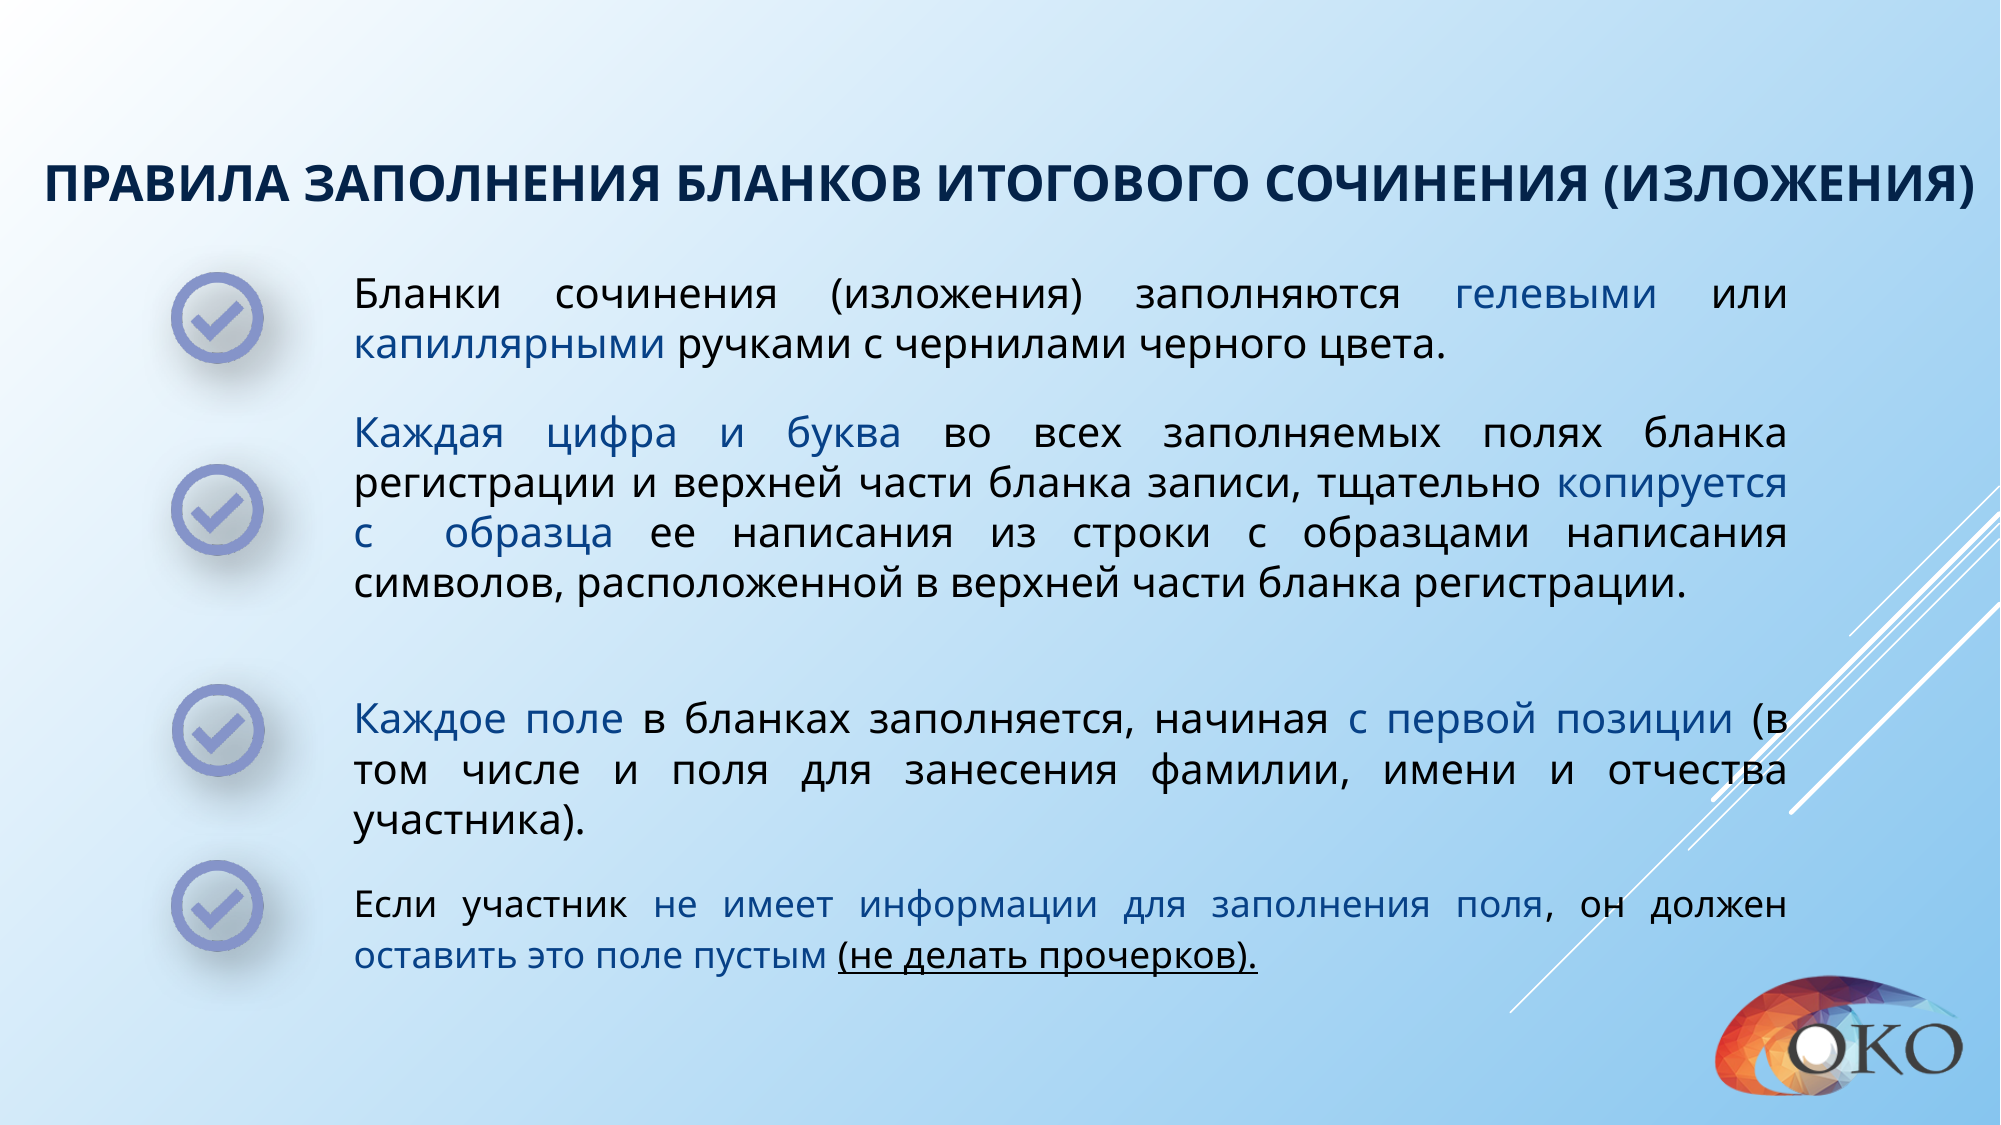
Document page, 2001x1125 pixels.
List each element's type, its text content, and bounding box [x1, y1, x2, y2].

list Если участник не имеет информации для заполнения поля, он должен оставить это поле пустым (не делать прочерков). [338, 870, 1804, 988]
text_box Каждая цифра и буква во всех заполняемых полях бланка регистрации и верхней части бланка записи, тщательно копируется с образца ее написания из строки с образцами написания символов, расположенной в верхней части бланка регистрации. [338, 398, 1804, 614]
picture [169, 462, 265, 558]
picture [169, 270, 265, 366]
picture [169, 858, 265, 954]
picture [1677, 952, 2000, 1125]
text_box Каждое поле в бланках заполняется, начиная с первой позиции (в том числе и поля для занесения фамилии, имени и отчества участника). [338, 684, 1804, 850]
picture [170, 682, 266, 778]
text_box Бланки сочинения (изложения) заполняются гелевыми или капиллярными ручками с чернилами черного цвета. [338, 259, 1804, 375]
title Правила заполнения бланков итогового сочинения (изложения) [19, 88, 2000, 277]
